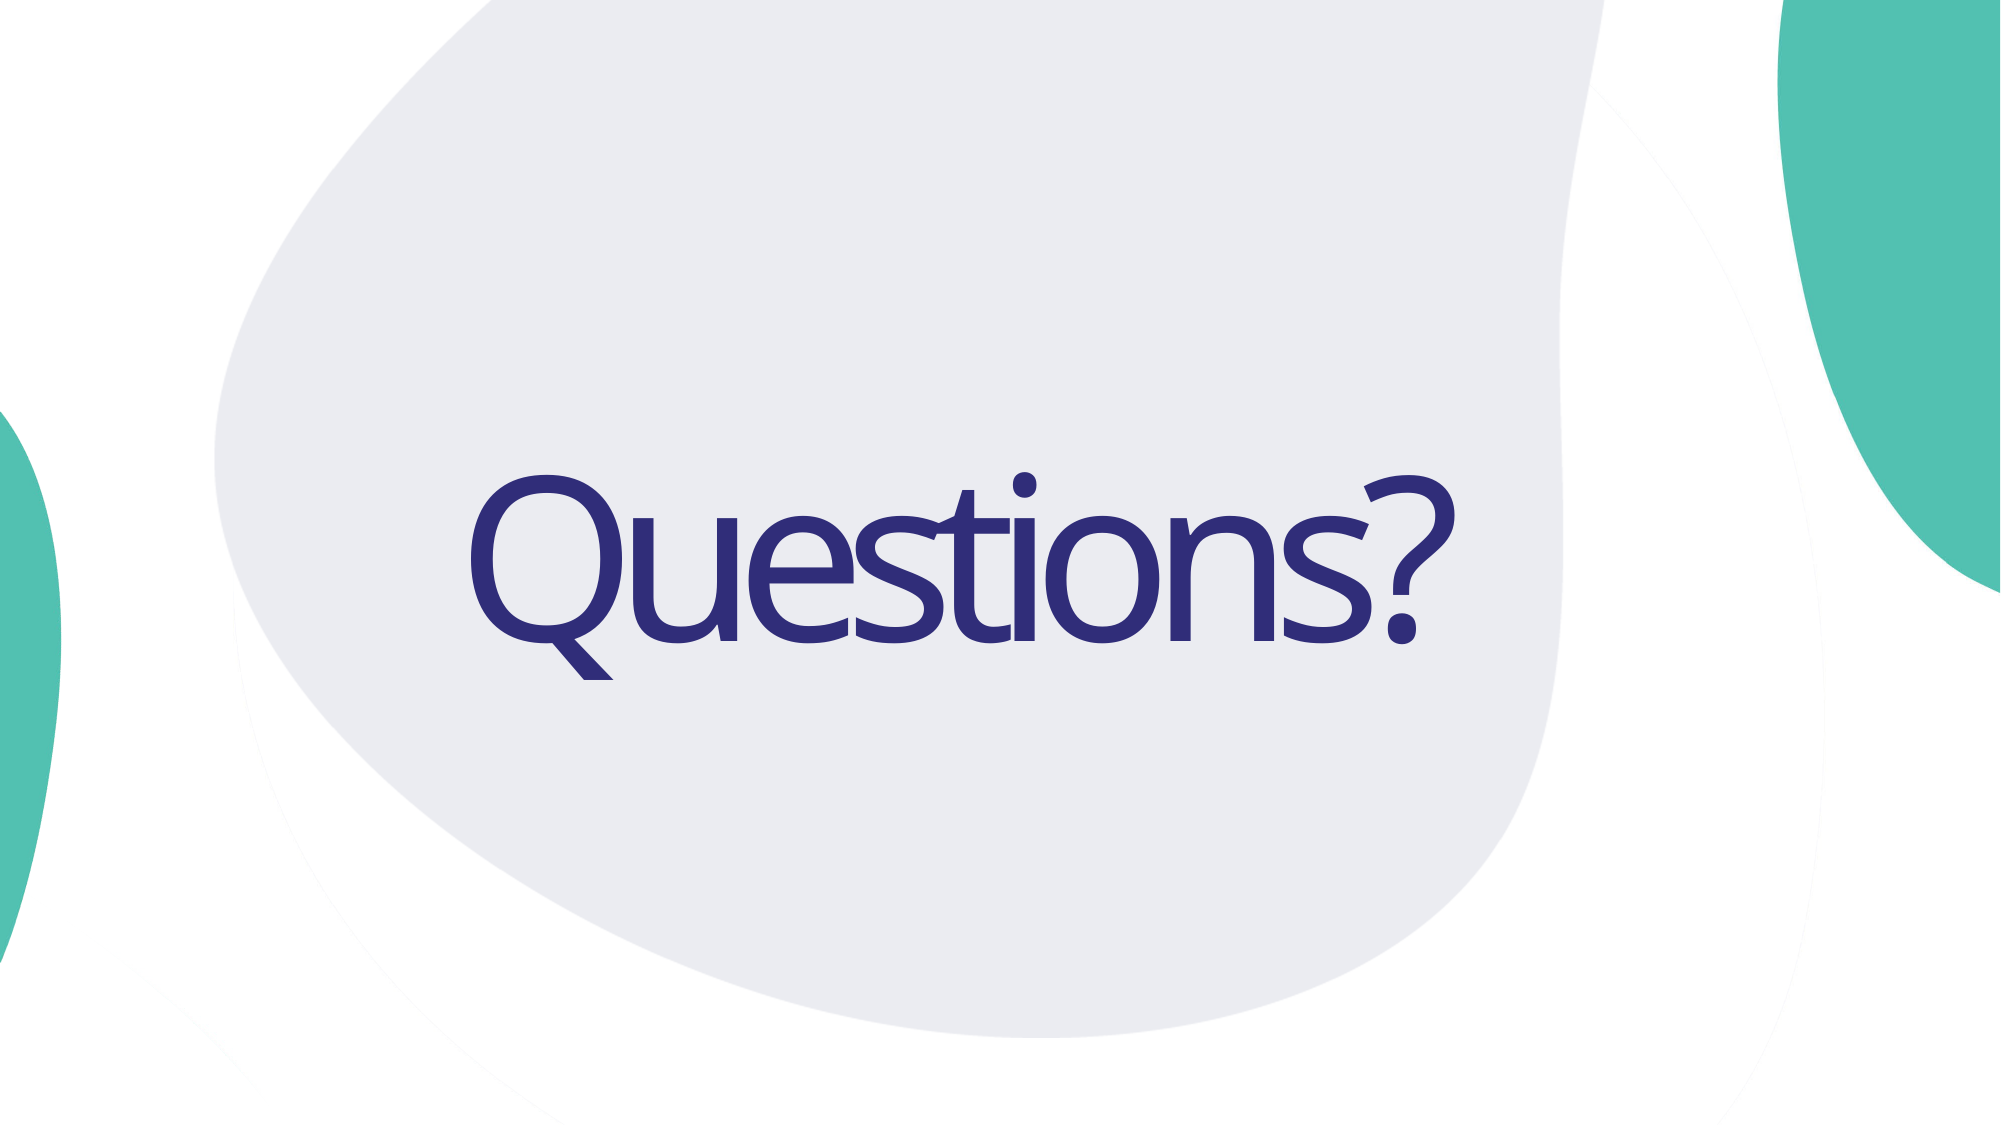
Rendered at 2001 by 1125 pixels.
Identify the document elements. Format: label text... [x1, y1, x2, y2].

picture [0, 0, 2001, 1125]
title Questions? [219, 426, 1700, 699]
